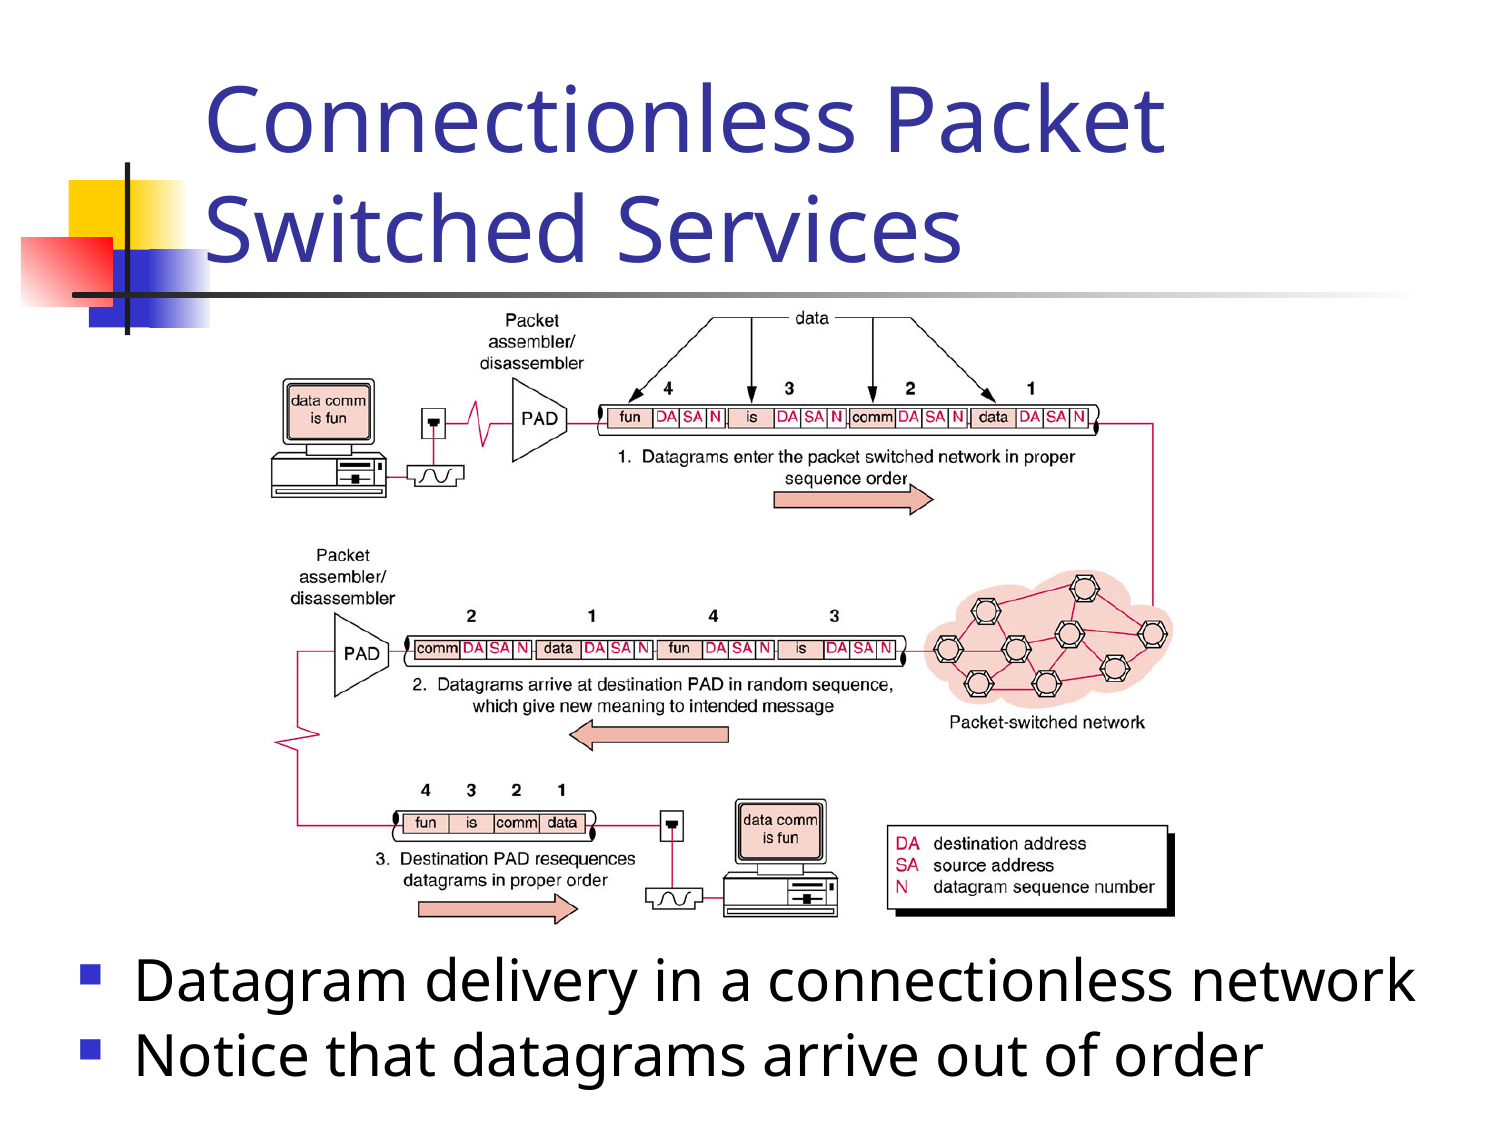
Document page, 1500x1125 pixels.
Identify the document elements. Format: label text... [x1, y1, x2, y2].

list Datagram delivery in a connectionless network Notice that datagrams arrive out of order [62, 943, 1470, 1113]
title Connectionless Packet Switched Services [188, 101, 1468, 289]
picture [269, 307, 1176, 926]
